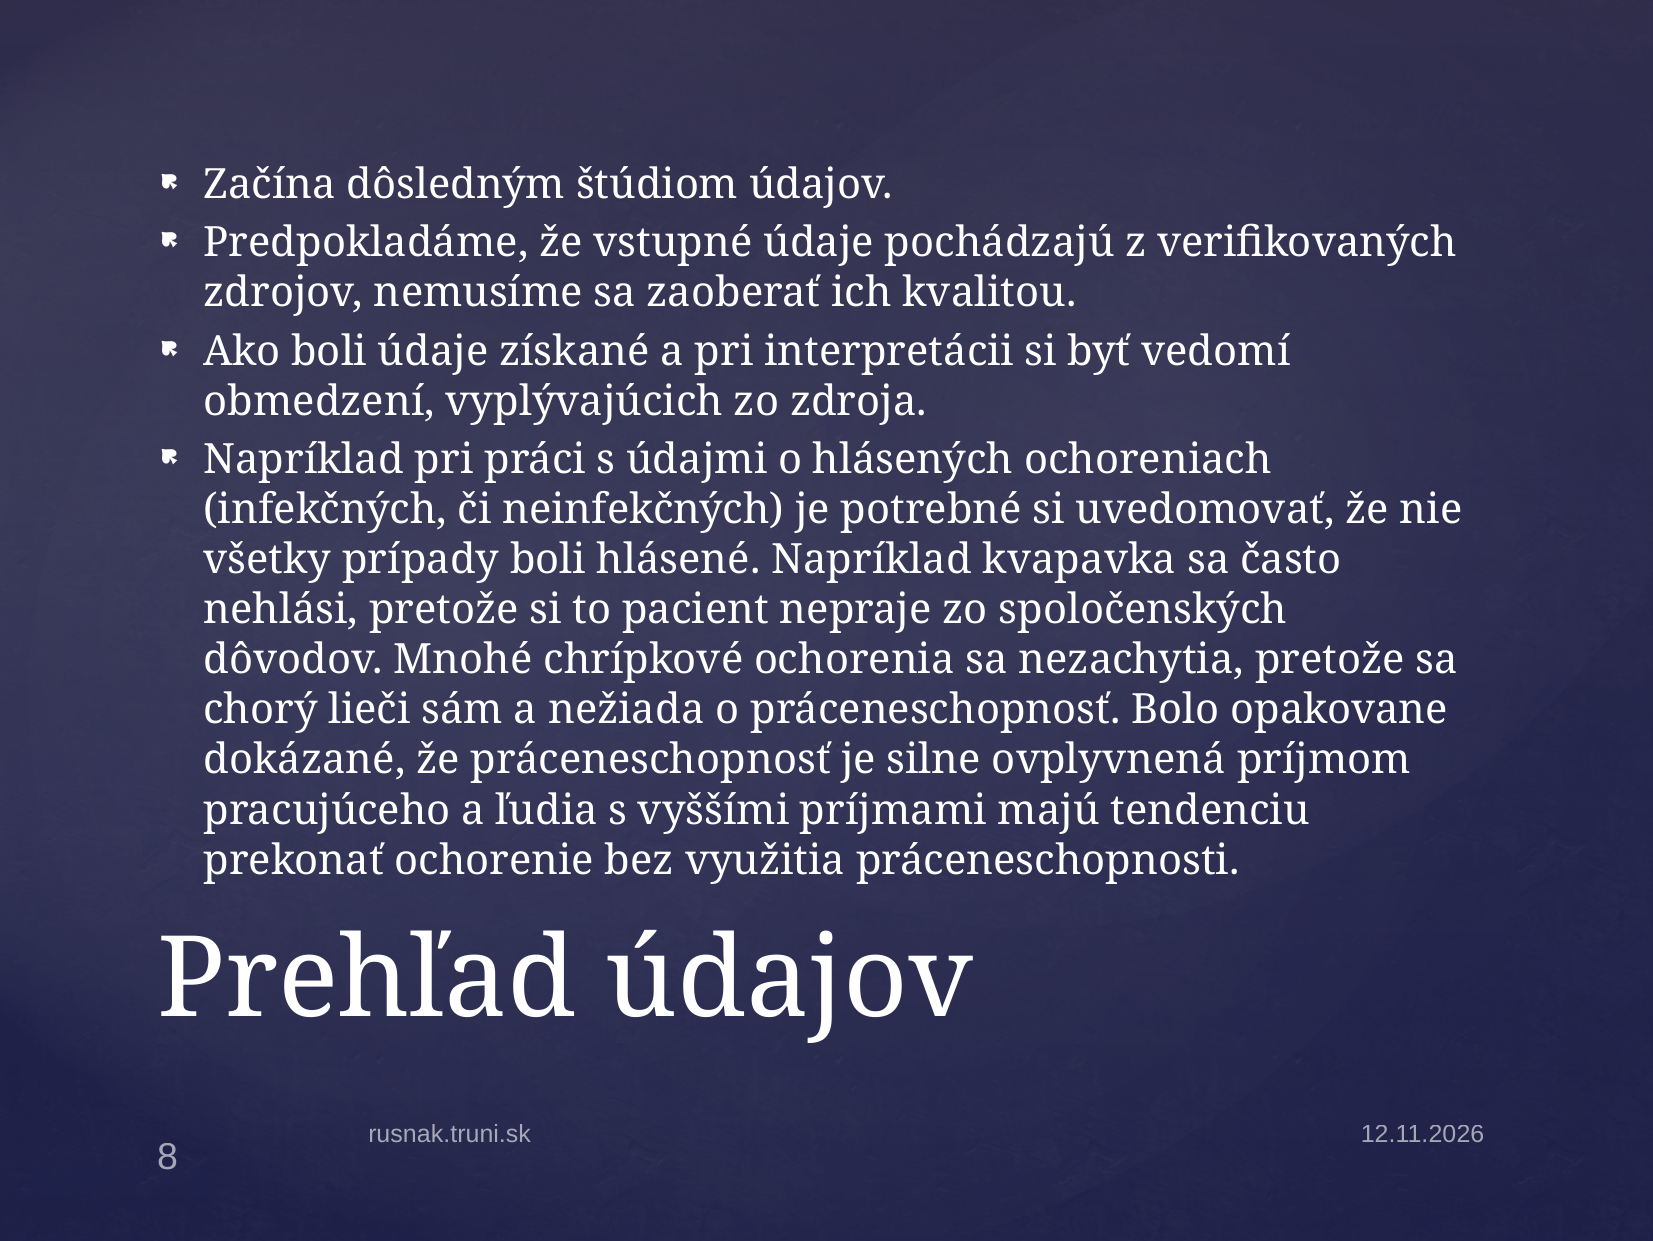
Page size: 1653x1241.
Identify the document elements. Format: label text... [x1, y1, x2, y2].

footer rusnak.truni.sk [351, 1113, 1250, 1180]
title Prehľad údajov [140, 882, 1505, 1048]
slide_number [1310, 1113, 1502, 1180]
slide_number 8 [140, 1113, 276, 1180]
list Začína dôsledným štúdiom údajov. Predpokladáme, že vstupné údaje pochádzajú z verifikovaných zdrojov, nemusíme sa zaoberať ich kvalitou. Ako boli údaje získané a pri interpretácii si byť vedomí obmedzení, vyplývajúcich zo zdroja. Napríklad pri práci s údajmi o hlásených ochoreniach (infekčných, či neinfekčných) je potrebné si uvedomovať, že nie všetky prípady boli hlásené. Napríklad kvapavka sa často nehlási, pretože si to pacient nepraje zo spoločenských dôvodov. Mnohé chrípkové ochorenia sa nezachytia, pretože sa chorý lieči sám a nežiada o práceneschopnosť. Bolo opakovane dokázané, že práceneschopnosť je silne ovplyvnená príjmom pracujúceho a ľudia s vyššími príjmami majú tendenciu prekonať ochorenie bez využitia práceneschopnosti. [140, 124, 1488, 882]
